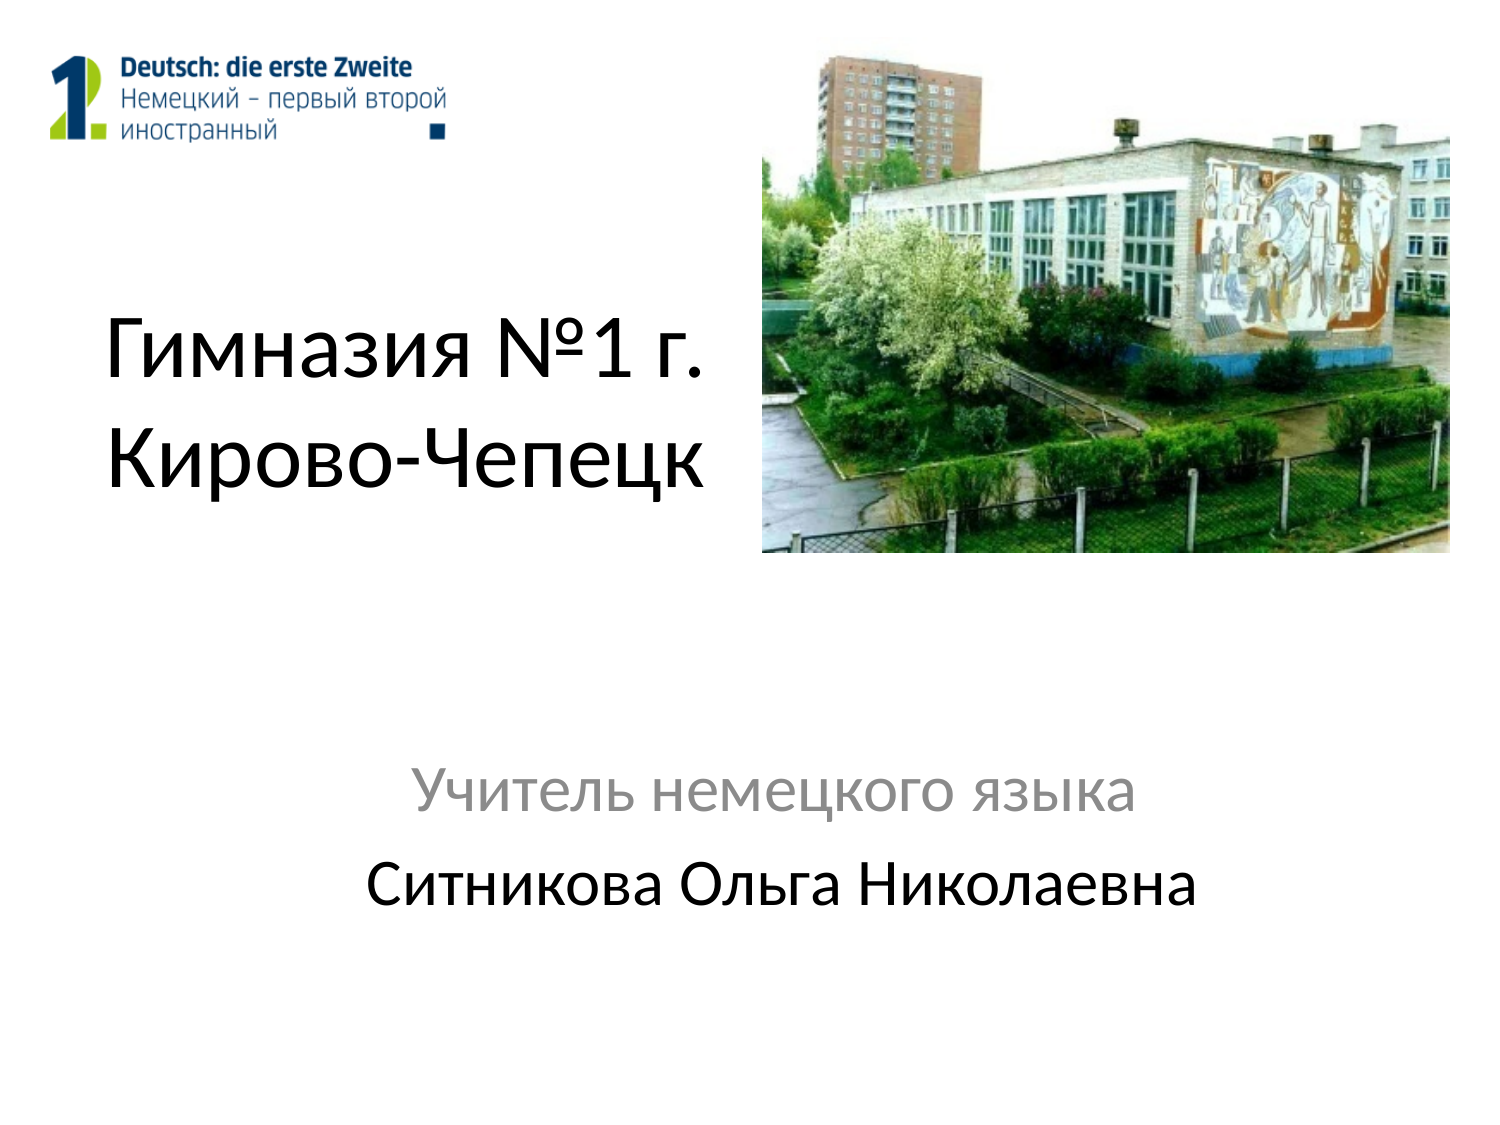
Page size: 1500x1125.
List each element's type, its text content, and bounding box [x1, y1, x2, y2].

title Гимназия №1 г. Кирово-Чепецк [87, 275, 725, 517]
subtitle Учитель немецкого языка Ситникова Ольга Николаевна [249, 737, 1300, 1000]
picture [49, 0, 538, 146]
picture [762, 37, 1451, 554]
